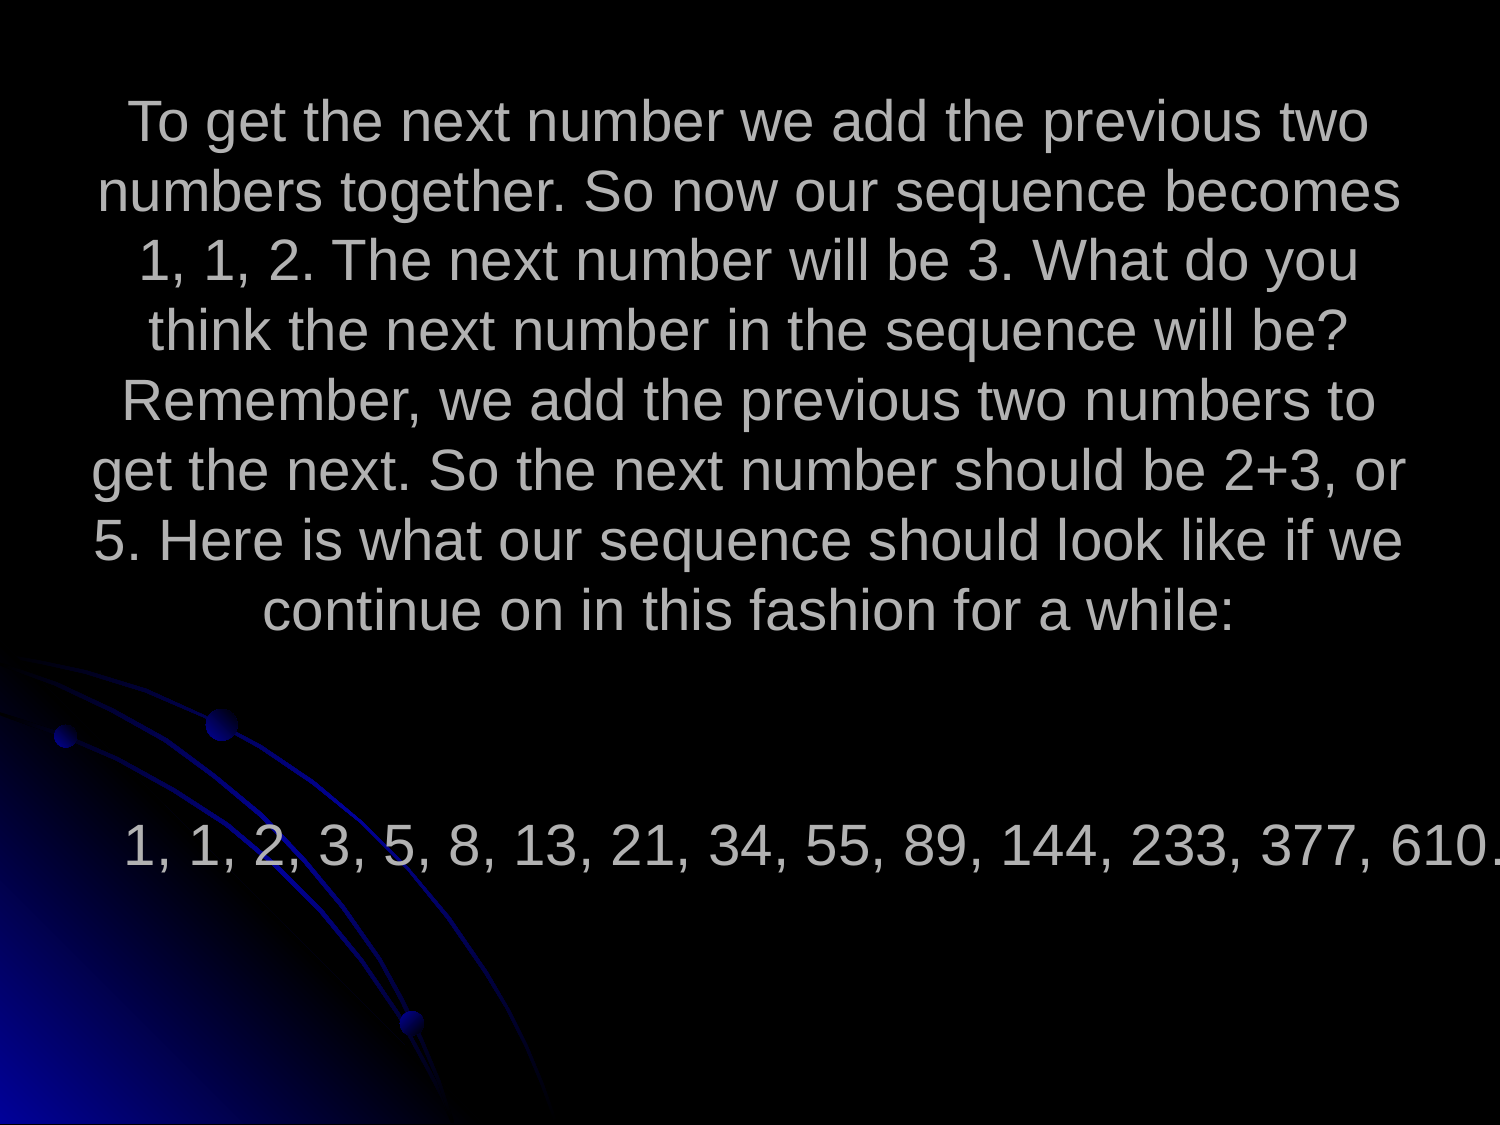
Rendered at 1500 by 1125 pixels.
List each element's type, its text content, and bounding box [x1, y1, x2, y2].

title To get the next number we add the previous two numbers together. So now our sequence becomes 1, 1, 2. The next number will be 3. What do you think the next number in the sequence will be? Remember, we add the previous two numbers to get the next. So the next number should be 2+3, or 5. Here is what our sequence should look like if we continue on in this fashion for a while: [75, 45, 1425, 750]
text_box 1, 1, 2, 3, 5, 8, 13, 21, 34, 55, 89, 144, 233, 377, 610… [109, 799, 1500, 955]
